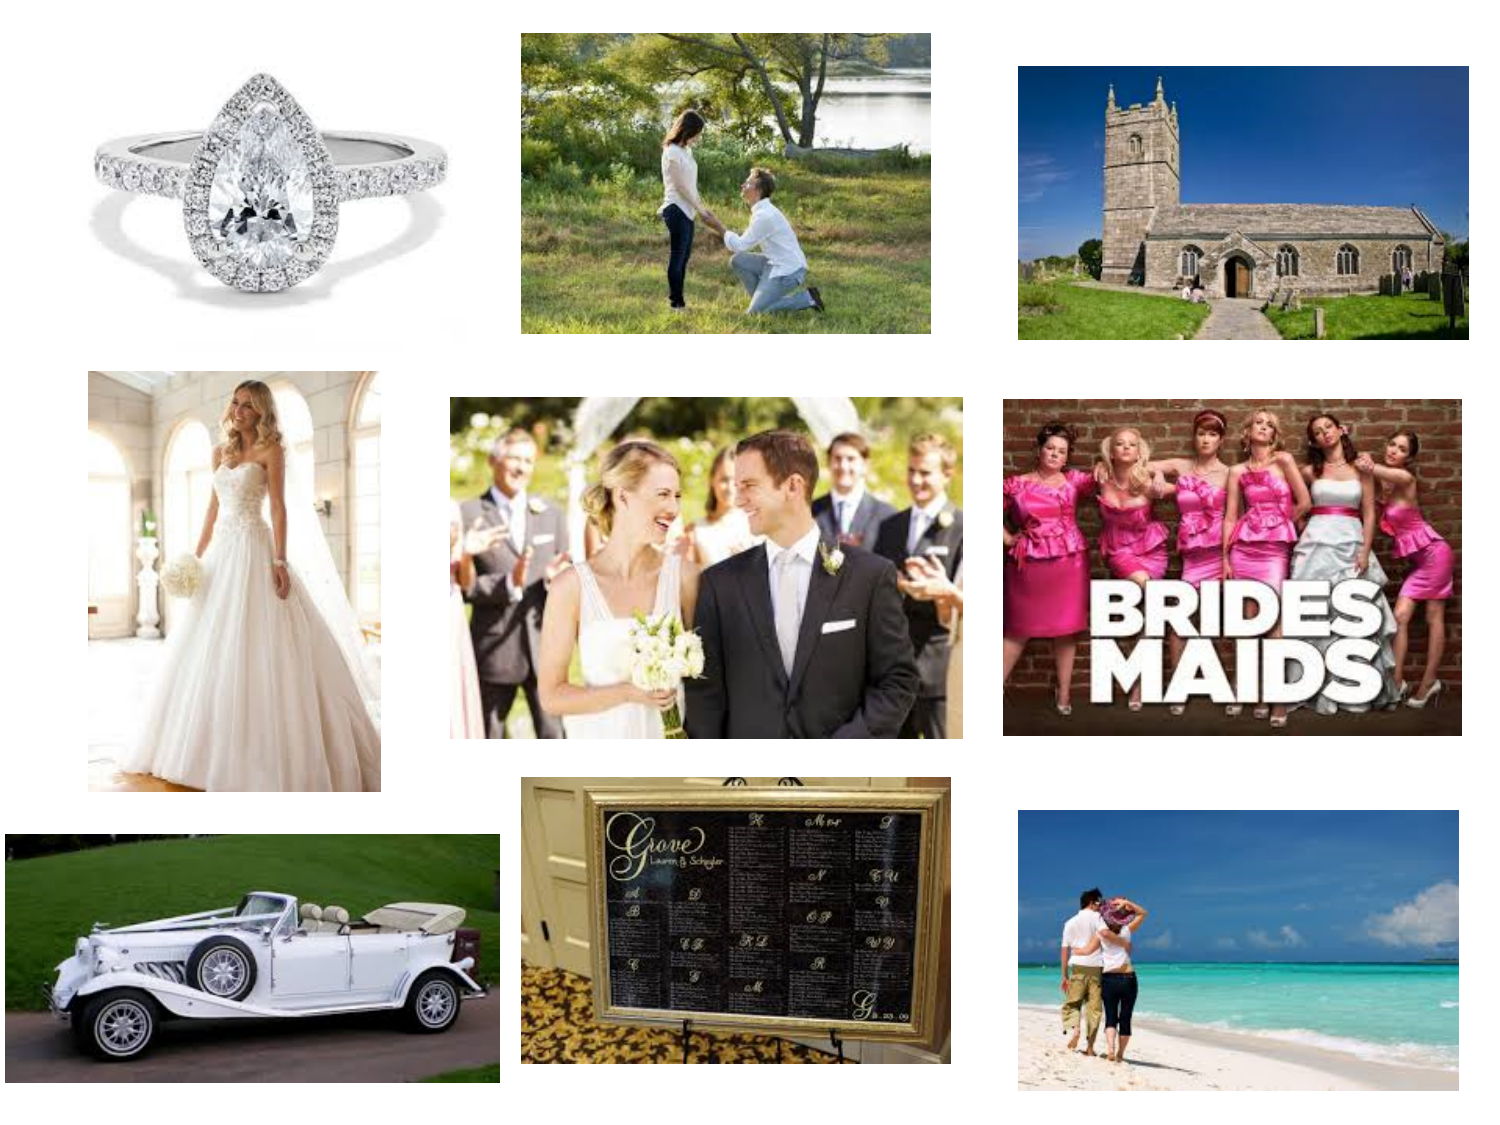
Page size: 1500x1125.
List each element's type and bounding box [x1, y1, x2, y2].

picture [1003, 399, 1462, 736]
picture [449, 396, 963, 739]
picture [520, 33, 931, 334]
picture [1017, 810, 1459, 1091]
picture [64, 54, 477, 354]
picture [5, 833, 500, 1083]
picture [88, 371, 381, 792]
picture [520, 777, 951, 1064]
picture [1017, 66, 1469, 340]
